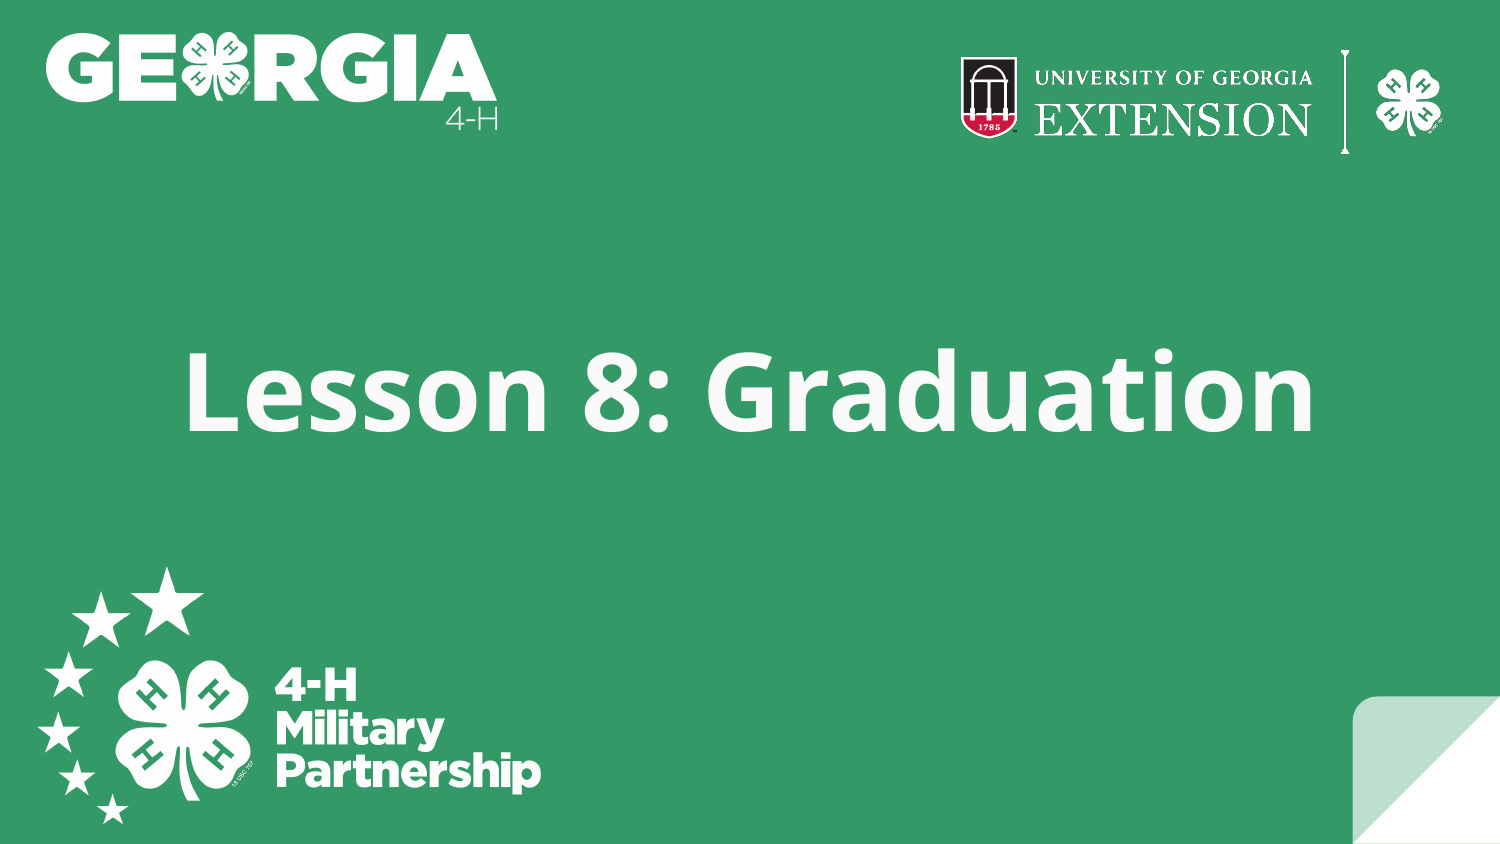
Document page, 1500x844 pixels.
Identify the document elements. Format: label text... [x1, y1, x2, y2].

picture [960, 50, 1443, 155]
title Lesson 8: Graduation [87, 243, 1413, 535]
picture [46, 31, 497, 131]
picture [37, 566, 542, 824]
